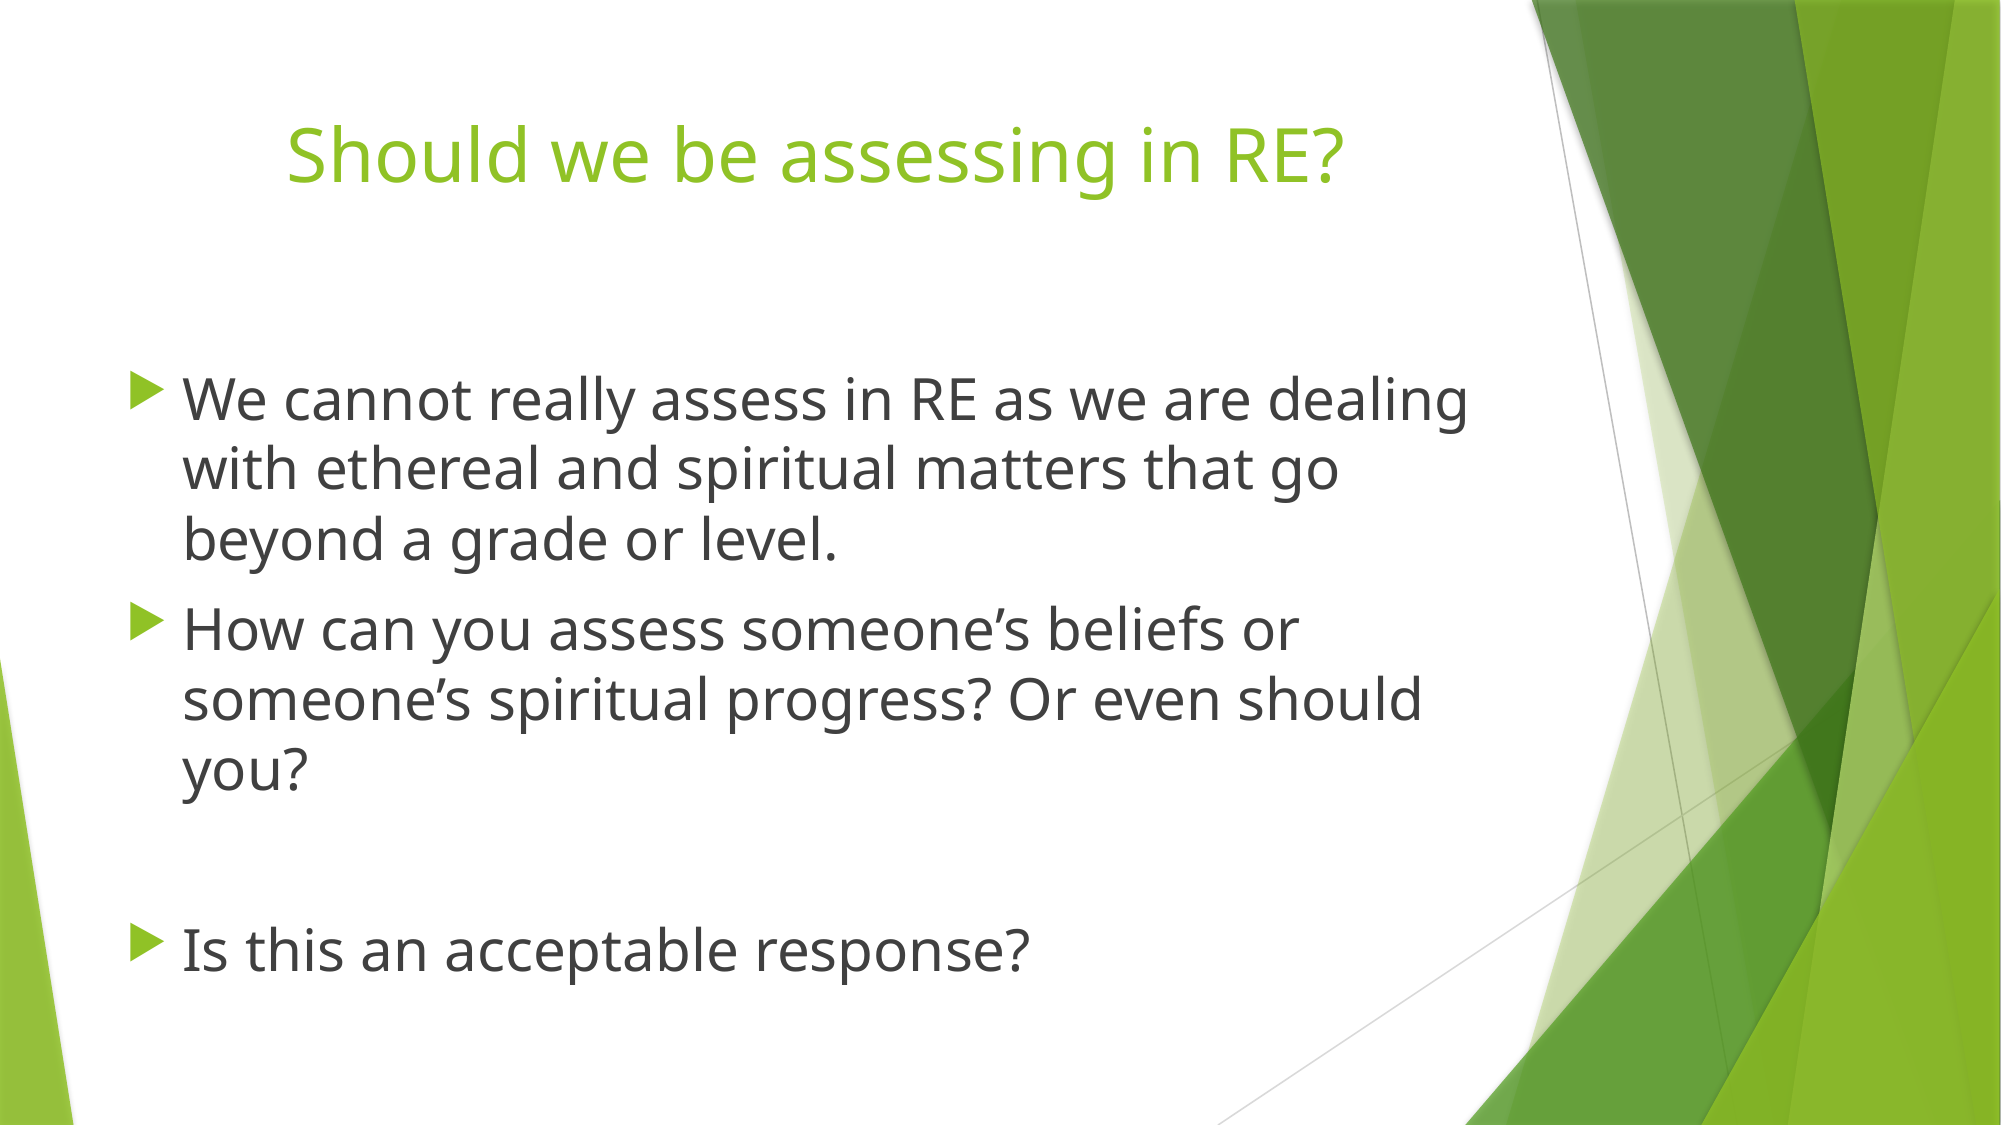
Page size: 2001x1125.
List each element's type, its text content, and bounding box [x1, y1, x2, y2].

list We cannot really assess in RE as we are dealing with ethereal and spiritual matters that go beyond a grade or level. How can you assess someone’s beliefs or someone’s spiritual progress? Or even should you? Is this an acceptable response? [111, 354, 1522, 992]
title Should we be assessing in RE? [111, 99, 1522, 317]
